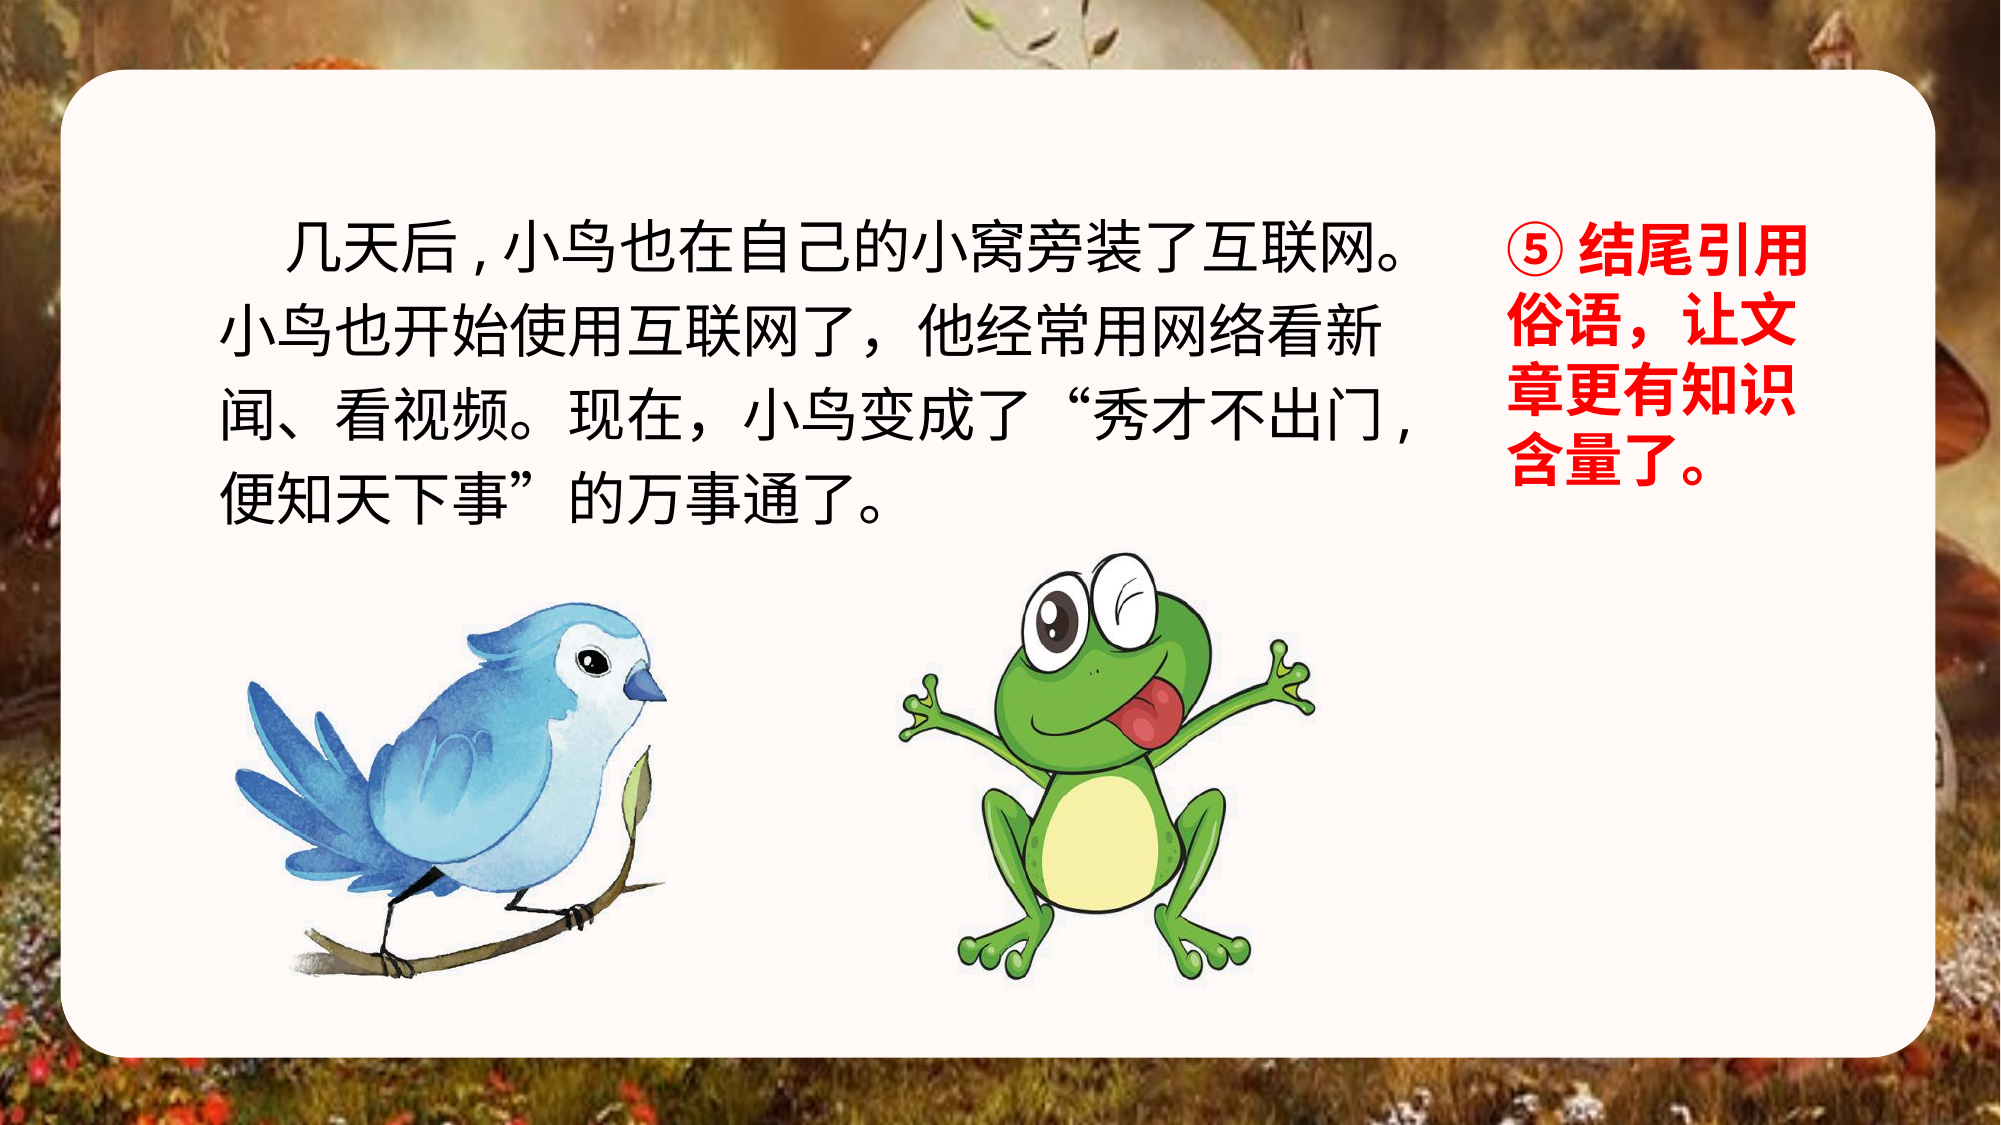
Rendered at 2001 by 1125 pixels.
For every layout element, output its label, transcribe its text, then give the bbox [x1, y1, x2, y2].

picture [0, 0, 2001, 1125]
text_box 几天后,小鸟也在自己的小窝旁装了互联网。小鸟也开始使用互联网了，他经常用网络看新闻、看视频。现在，小鸟变成了“秀才不出门,便知天下事”的万事通了。 [203, 188, 1432, 540]
text_box ⑤结尾引用俗语，让文章更有知识含量了。 [1491, 205, 1859, 500]
